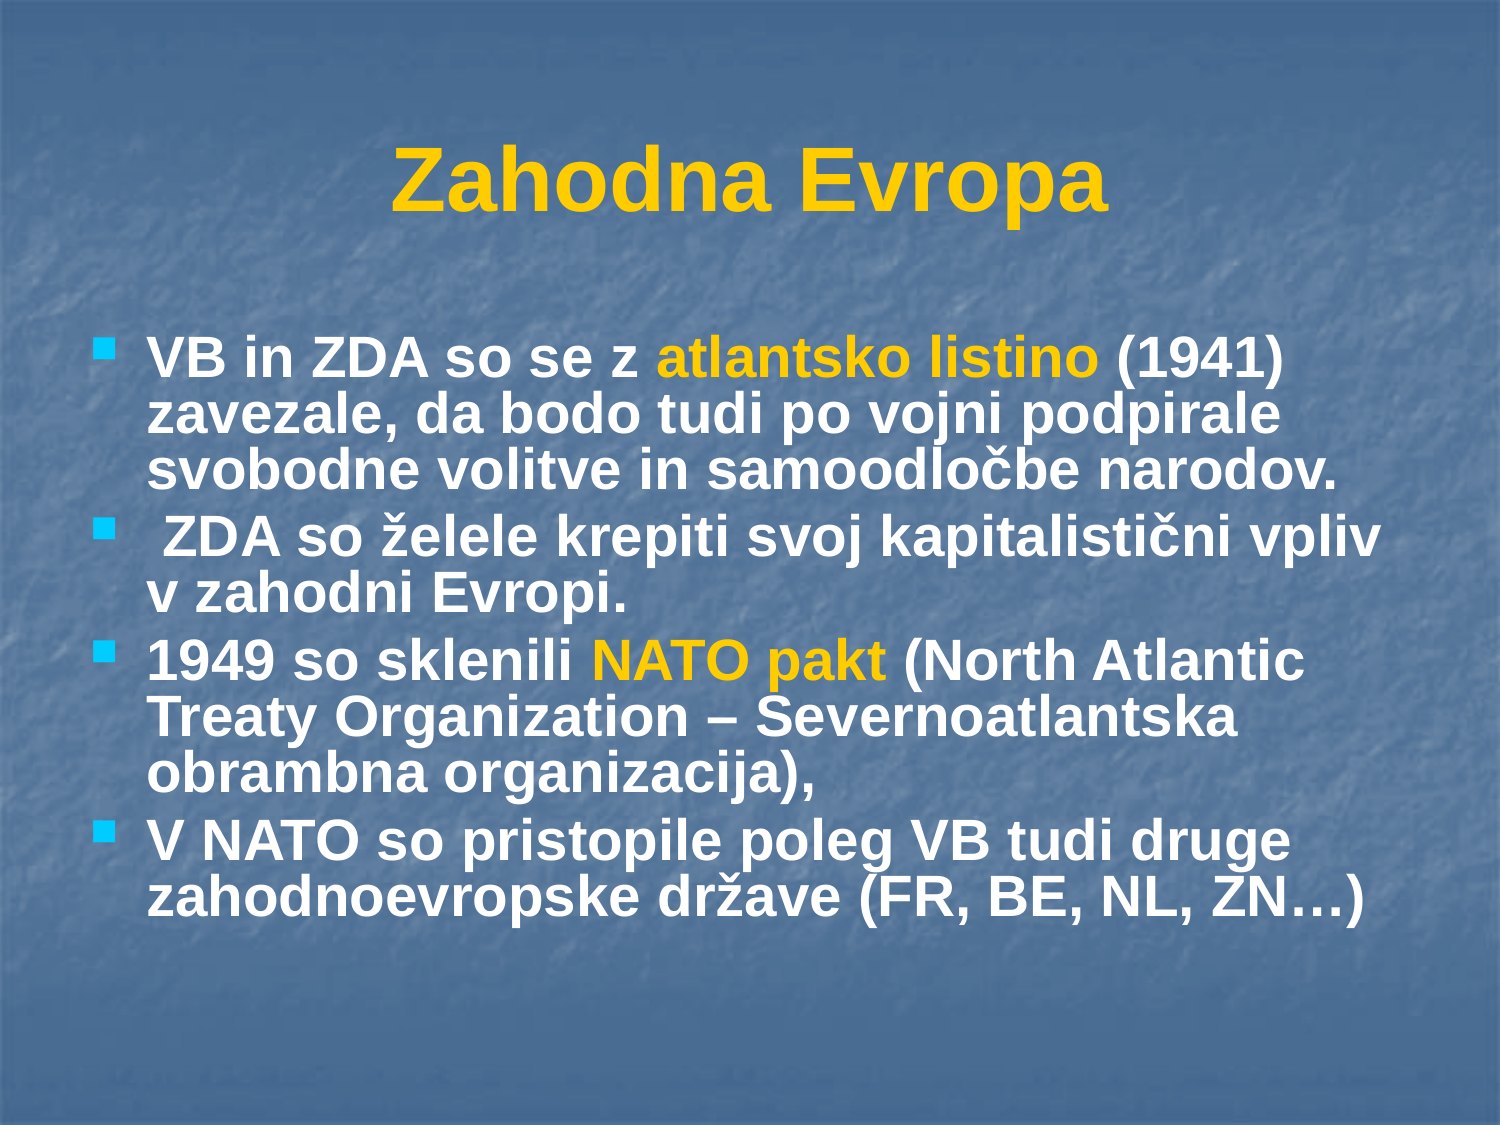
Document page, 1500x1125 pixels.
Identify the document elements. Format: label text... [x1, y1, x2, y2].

list VB in ZDA so se z atlantsko listino (1941) zavezale, da bodo tudi po vojni podpirale svobodne volitve in samoodločbe narodov. ZDA so želele krepiti svoj kapitalistični vpliv v zahodni Evropi. 1949 so sklenili NATO pakt (North Atlantic Treaty Organization – Severnoatlantska obrambna organizacija), V NATO so pristopile poleg VB tudi druge zahodnoevropske države (FR, BE, NL, ZN…) [74, 324, 1426, 1001]
title Zahodna Evropa [74, 62, 1426, 288]
